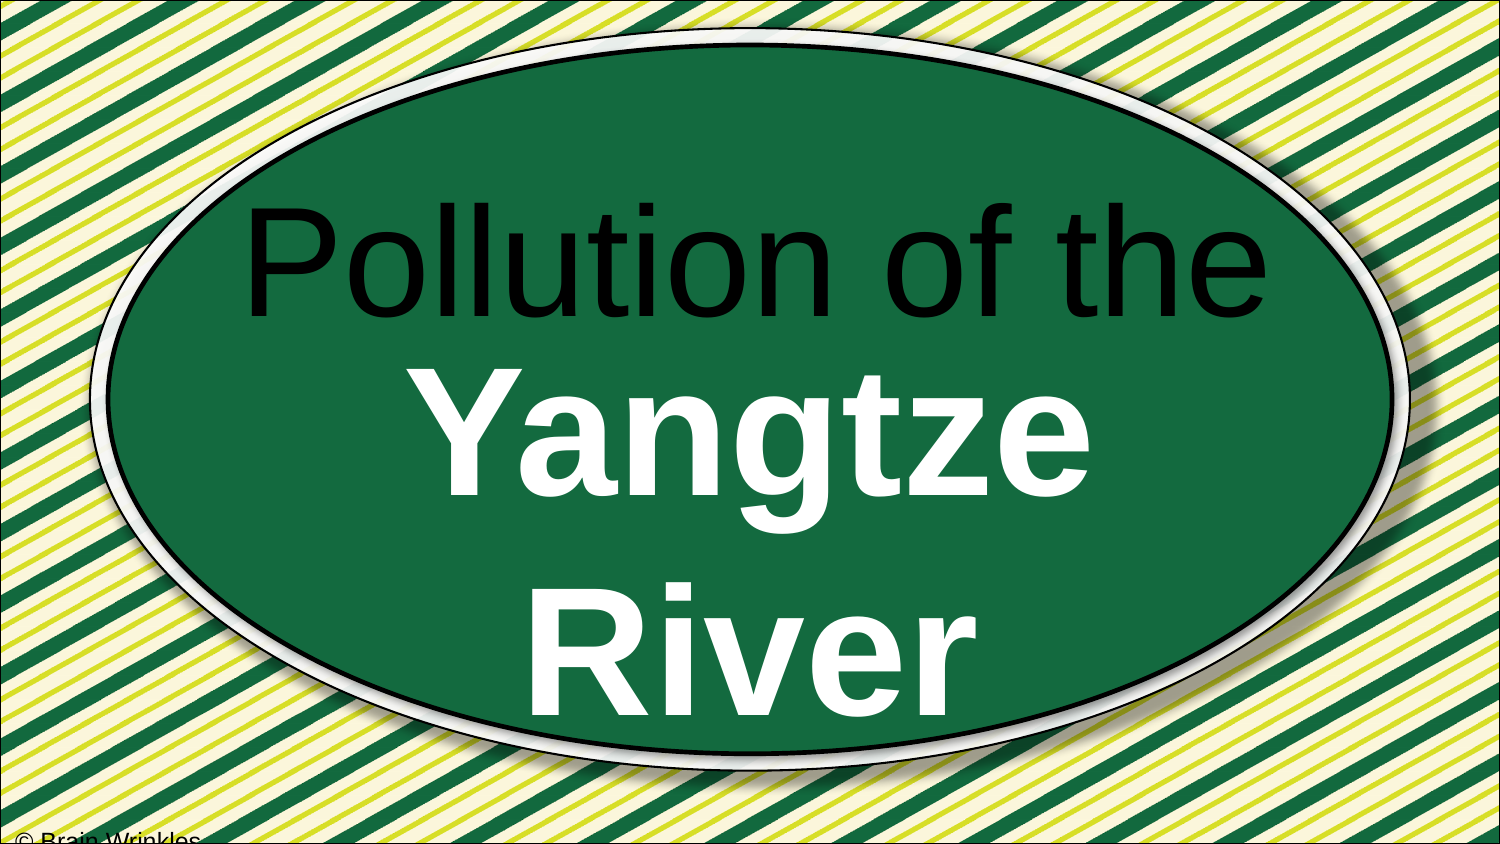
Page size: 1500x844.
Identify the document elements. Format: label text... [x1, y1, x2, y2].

text_box © Brain Wrinkles [0, 817, 436, 844]
text_box Pollution of the [175, 154, 1339, 345]
text_box [108, 241, 1393, 754]
text_box [254, 28, 1246, 154]
text_box [89, 217, 1410, 771]
text_box Yangtze River [336, 304, 1164, 650]
text_box [0, 0, 1500, 844]
text_box [286, 45, 1214, 154]
